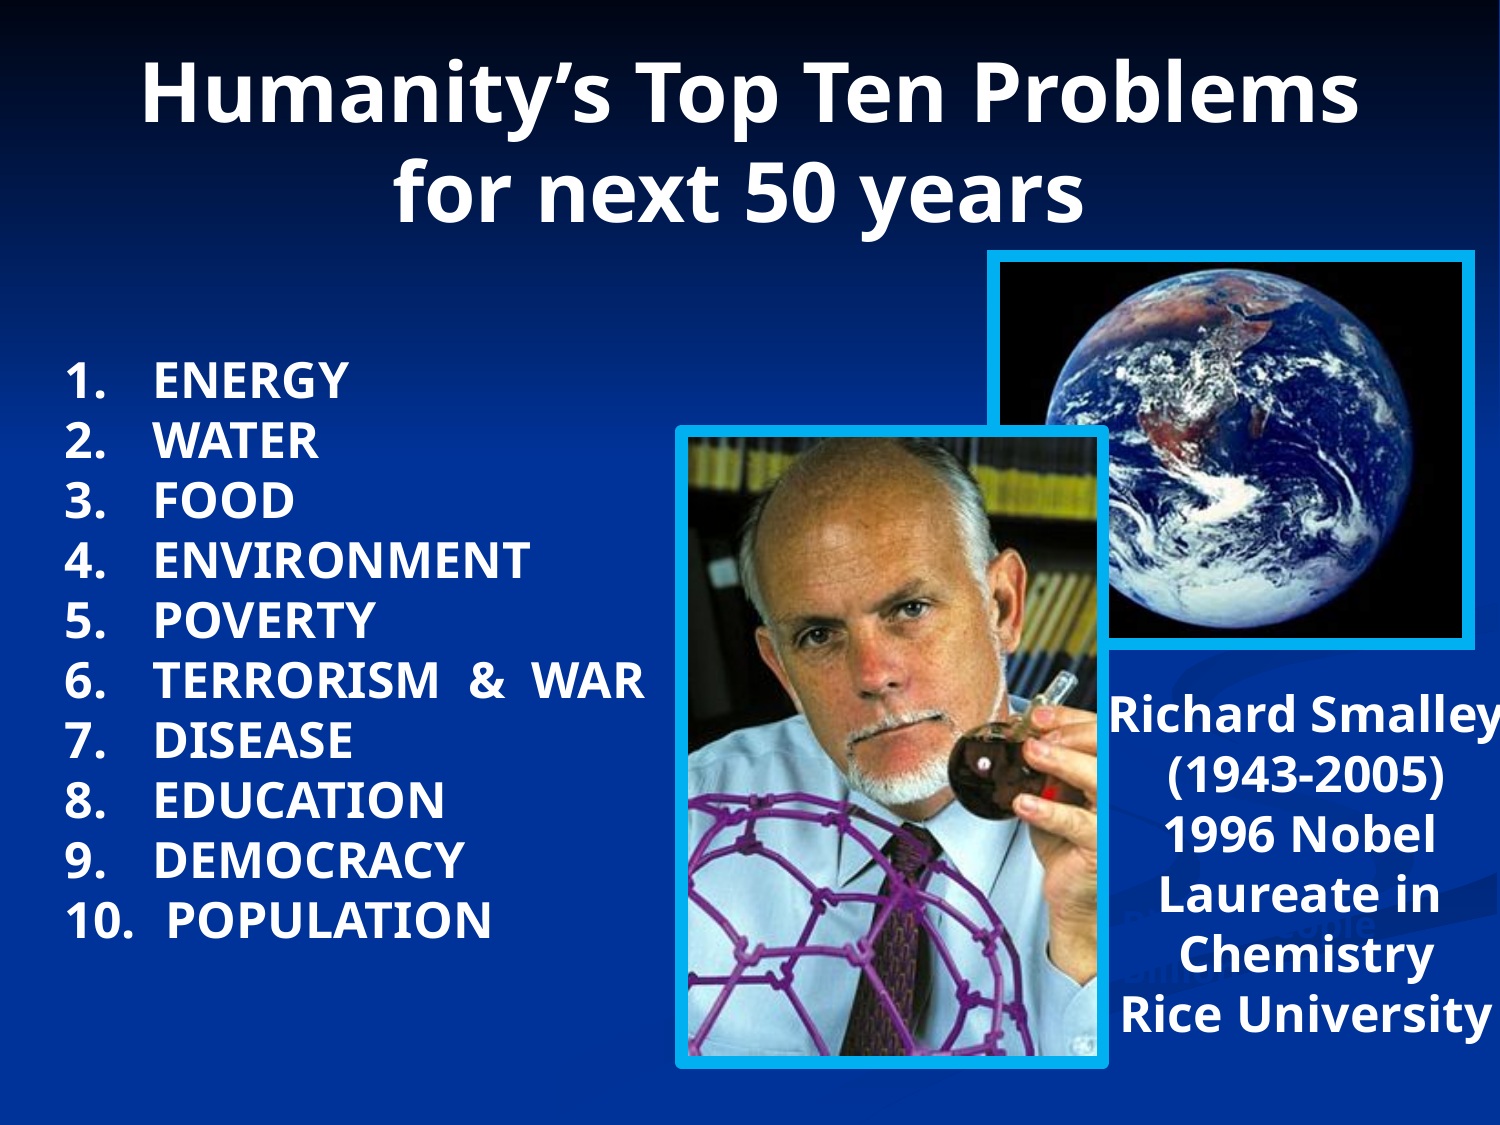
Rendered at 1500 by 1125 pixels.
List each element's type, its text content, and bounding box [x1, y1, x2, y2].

picture [689, 438, 1096, 1055]
title Humanity’s Top Ten Problems for next 50 years [74, 44, 1426, 233]
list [999, 262, 1463, 639]
text_box ENERGY WATER FOOD ENVIRONMENT POVERTY TERRORISM & WAR DISEASE EDUCATION DEMOCRACY POPULATION [49, 341, 800, 957]
text_box Richard Smalley (1943-2005) 1996 Nobel Laureate in Chemistry Rice University [1101, 674, 1500, 1050]
